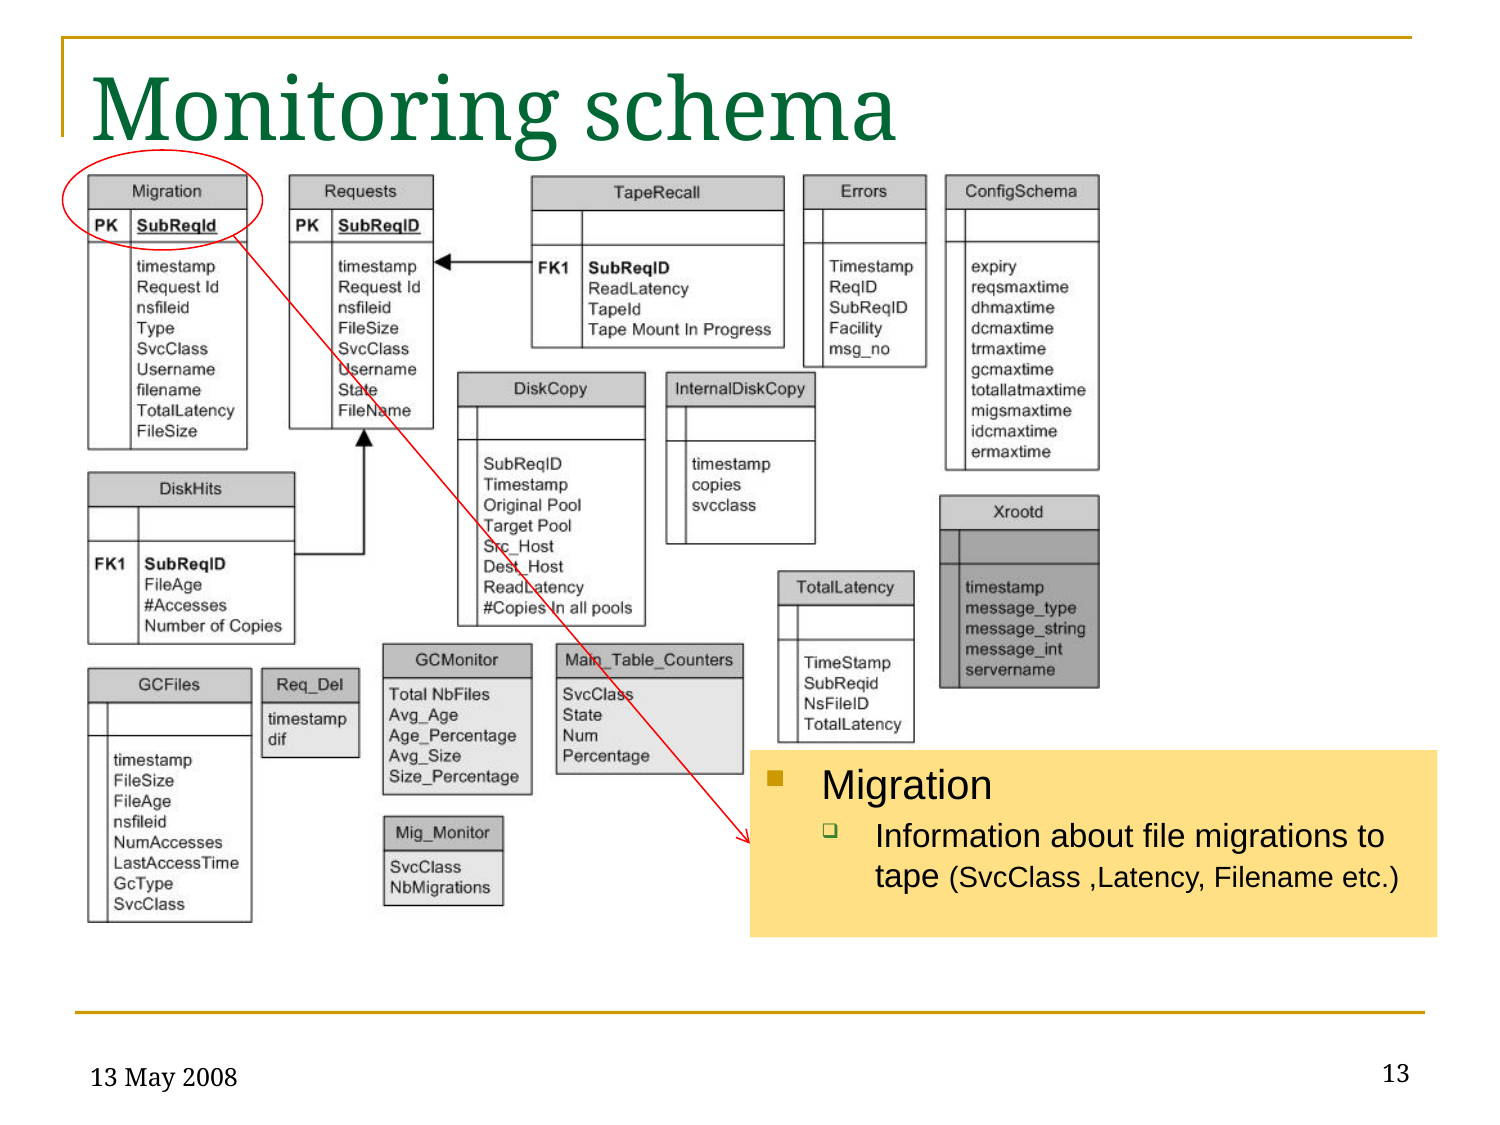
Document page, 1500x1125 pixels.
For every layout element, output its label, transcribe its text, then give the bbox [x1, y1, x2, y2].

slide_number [74, 1023, 426, 1100]
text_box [187, 280, 796, 799]
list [87, 174, 1101, 924]
list Migration Information about file migrations to tape (SvcClass ,Latency, Filename etc.) [749, 749, 1438, 938]
text_box [62, 172, 79, 228]
slide_number 13 [1074, 1023, 1426, 1100]
title Monitoring schema [74, 45, 1426, 233]
text_box [89, 149, 236, 166]
